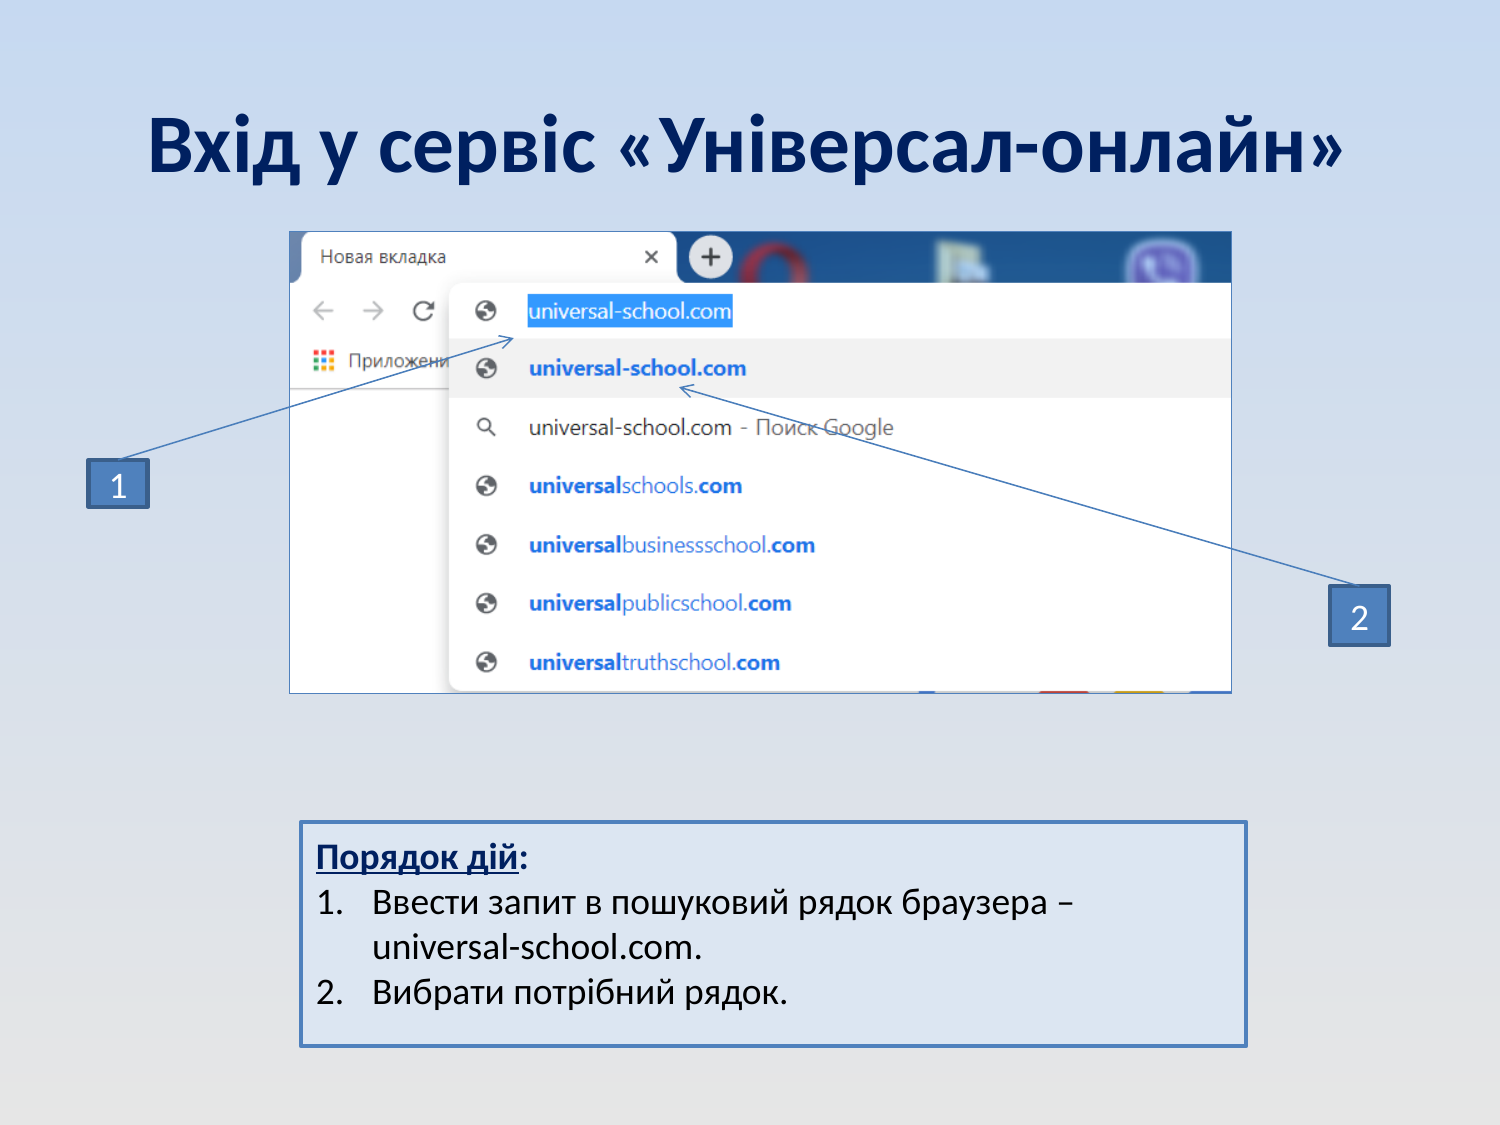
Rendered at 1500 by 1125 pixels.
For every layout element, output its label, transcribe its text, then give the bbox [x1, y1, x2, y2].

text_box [678, 386, 1360, 587]
text_box 1 [86, 458, 150, 509]
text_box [117, 337, 514, 461]
text_box Порядок дій: Ввести запит в пошуковий рядок браузера – universal-school.com. Вибрати потрібний рядок. [299, 820, 1248, 1048]
title Вхід у сервіс «Універсал-онлайн» [75, 45, 1425, 233]
text_box 2 [1328, 584, 1391, 647]
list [288, 231, 1232, 694]
